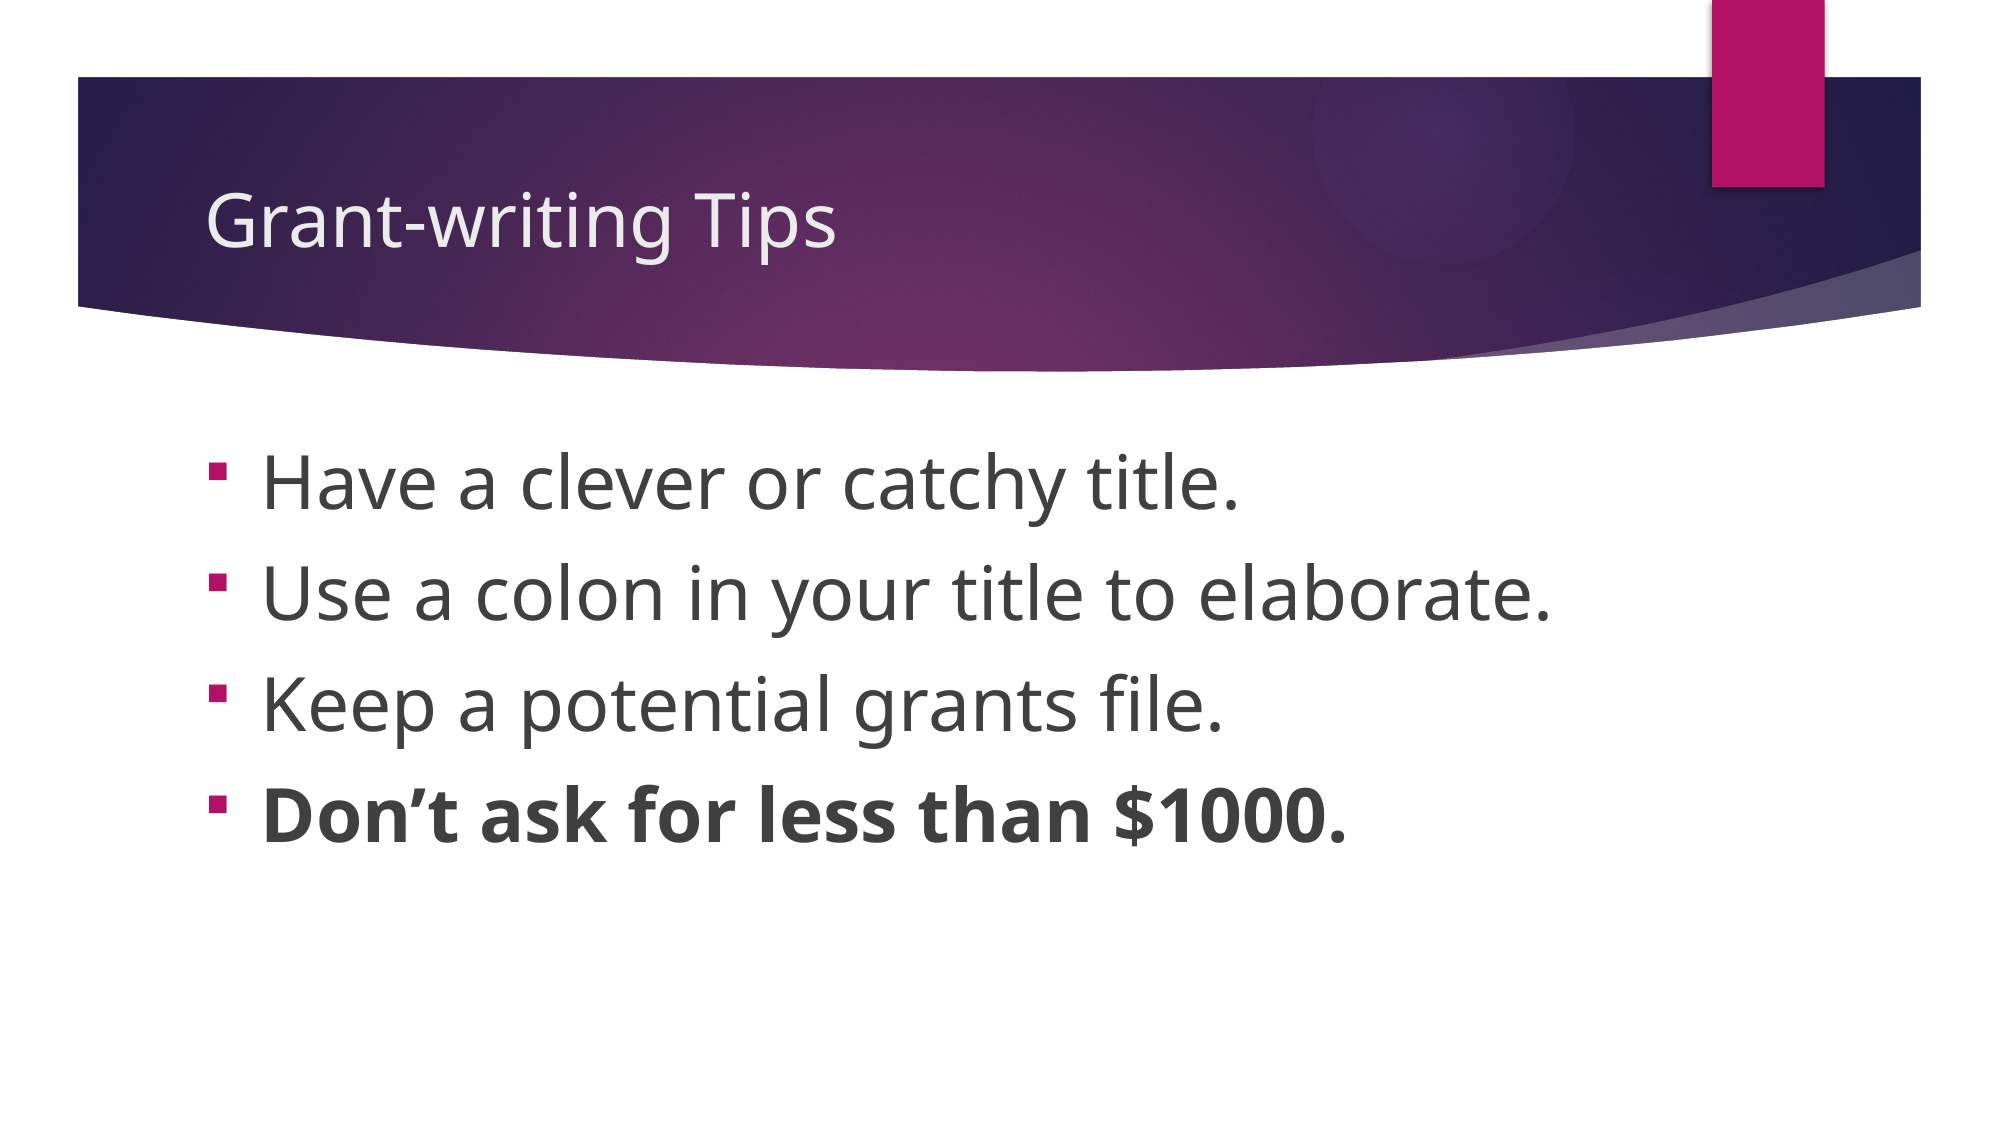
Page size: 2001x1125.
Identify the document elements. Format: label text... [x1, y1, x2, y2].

title Grant-writing Tips [189, 159, 1627, 276]
list Have a clever or catchy title. Use a colon in your title to elaborate. Keep a potential grants file. Don’t ask for less than $1000. [189, 427, 1638, 988]
